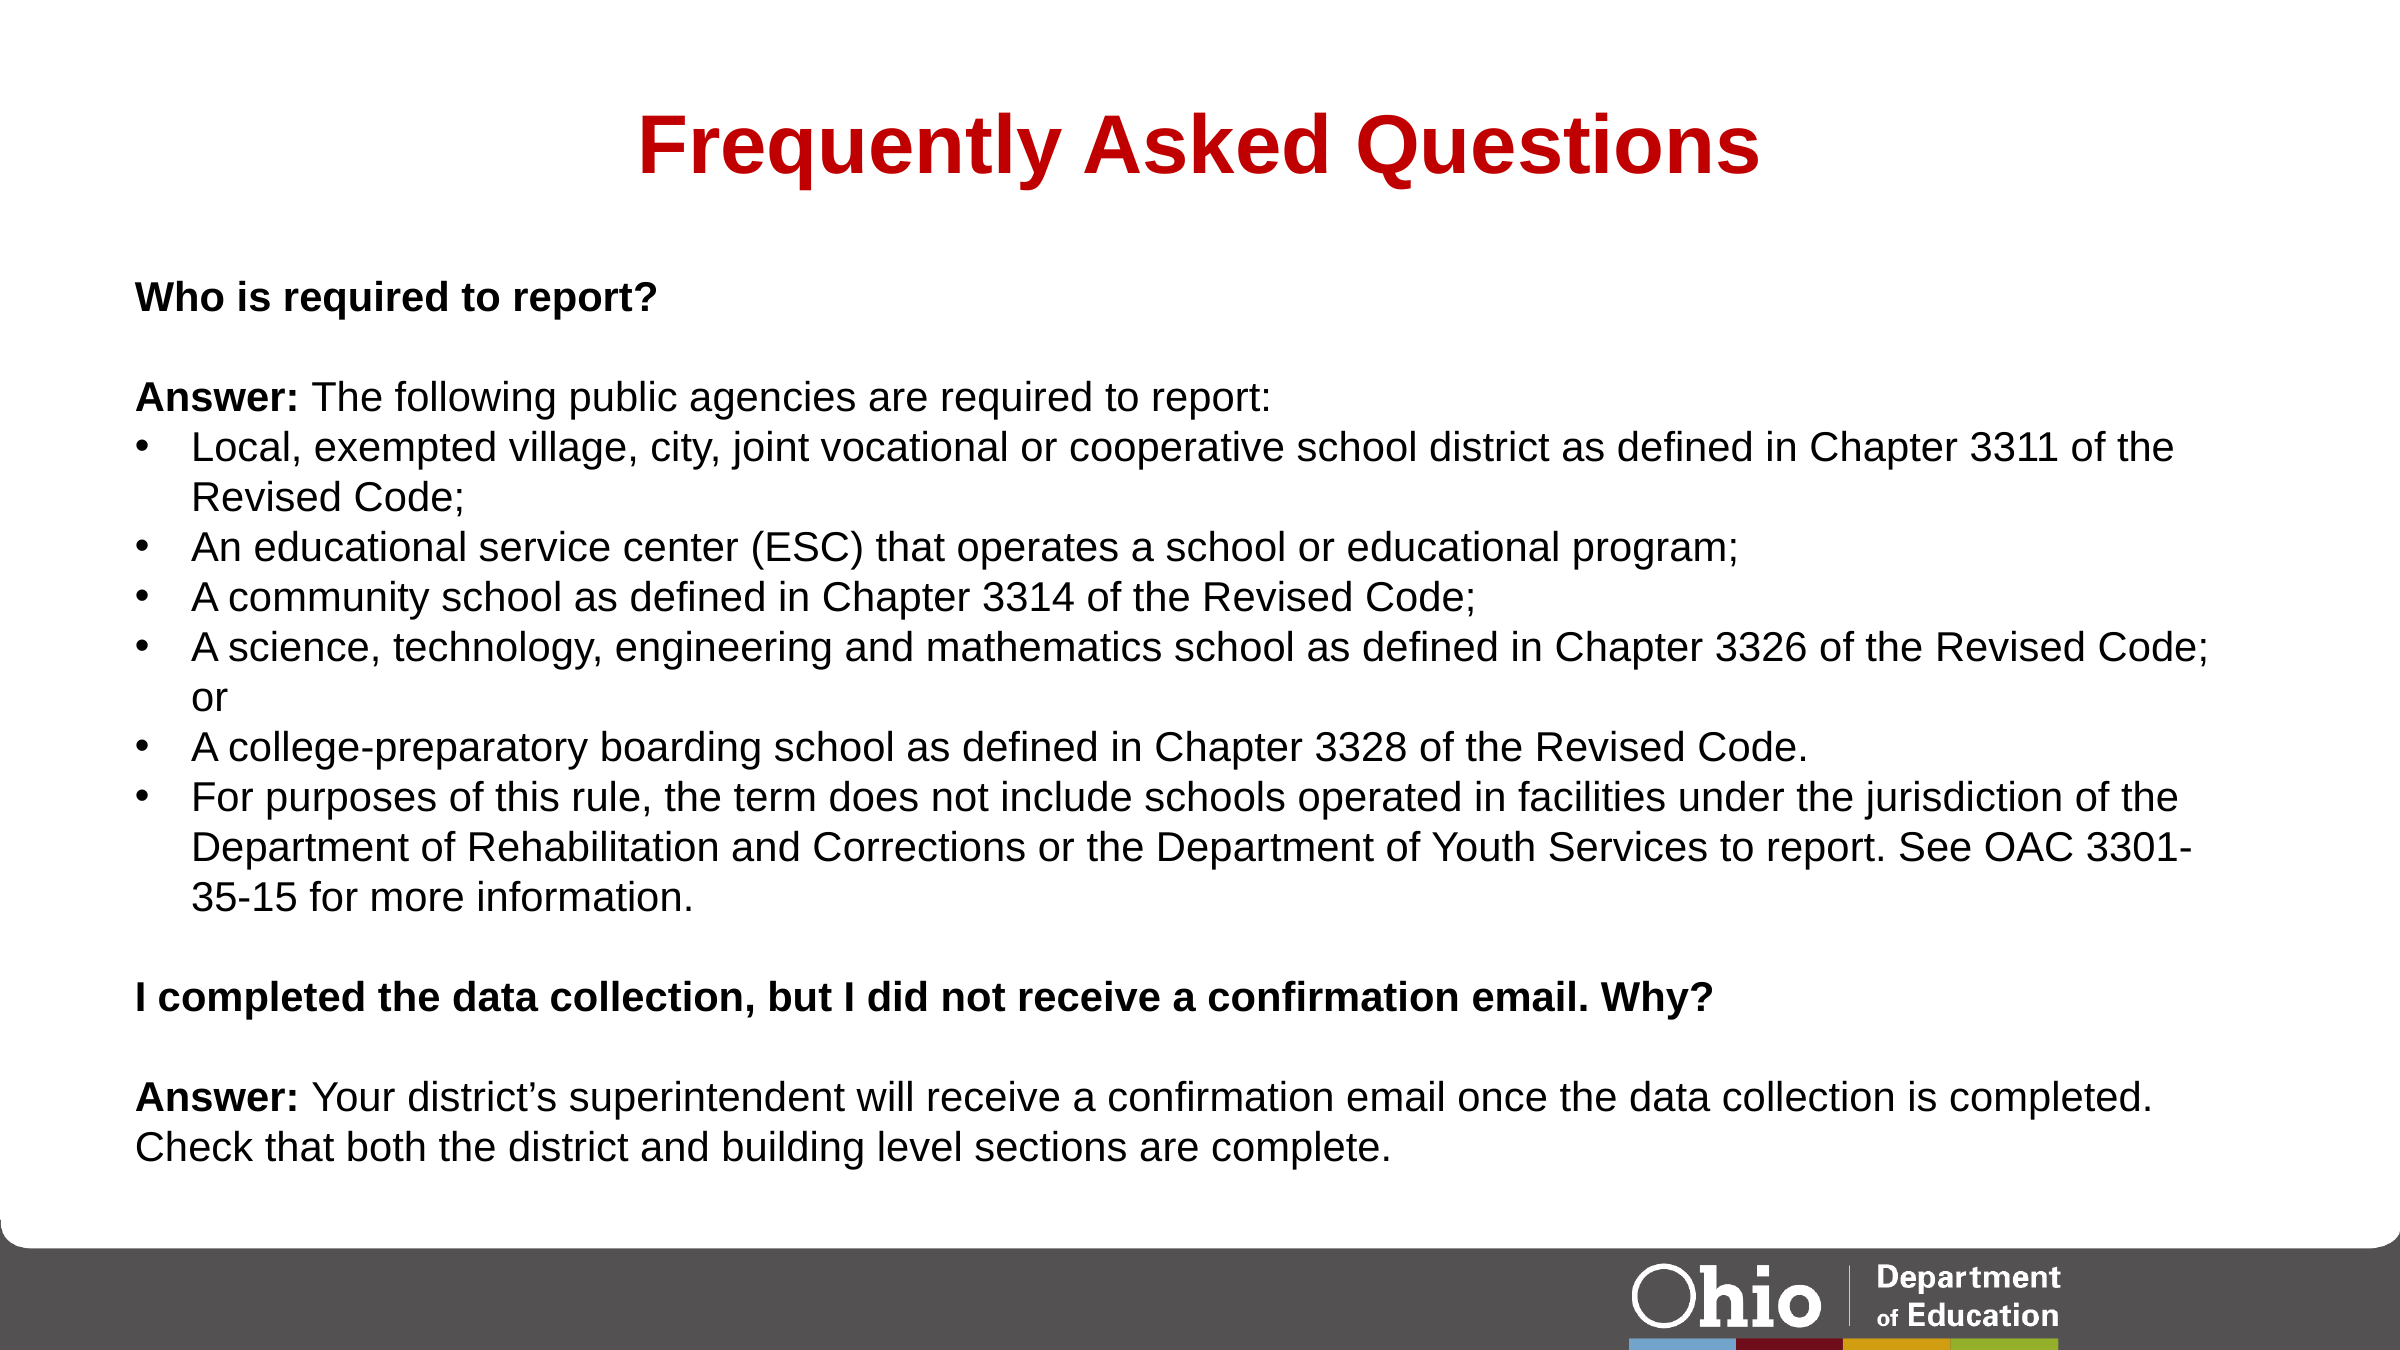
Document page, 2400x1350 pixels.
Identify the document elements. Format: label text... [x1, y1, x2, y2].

title Frequently Asked Questions [120, 90, 2280, 191]
picture [0, 1209, 2400, 1350]
text_box Who is required to report? Answer: The following public agencies are required to report: Local, exempted village, city, joint vocational or cooperative school district as defined in Chapter 3311 of the Revised Code; An educational service center (ESC) that operates a school or educational program; A community school as defined in Chapter 3314 of the Revised Code; A science, technology, engineering and mathematics school as defined in Chapter 3326 of the Revised Code; or A college-preparatory boarding school as defined in Chapter 3328 of the Revised Code. For purposes of this rule, the term does not include schools operated in facilities under the jurisdiction of the Department of Rehabilitation and Corrections or the Department of Youth Services to report. See OAC 3301-35-15 for more information. I completed the data collection, but I did not receive a confirmation email. Why? Answer: Your district’s superintendent will receive a confirmation email once the data collection is completed. Check that both the district and building level sections are complete. [119, 262, 2240, 1178]
